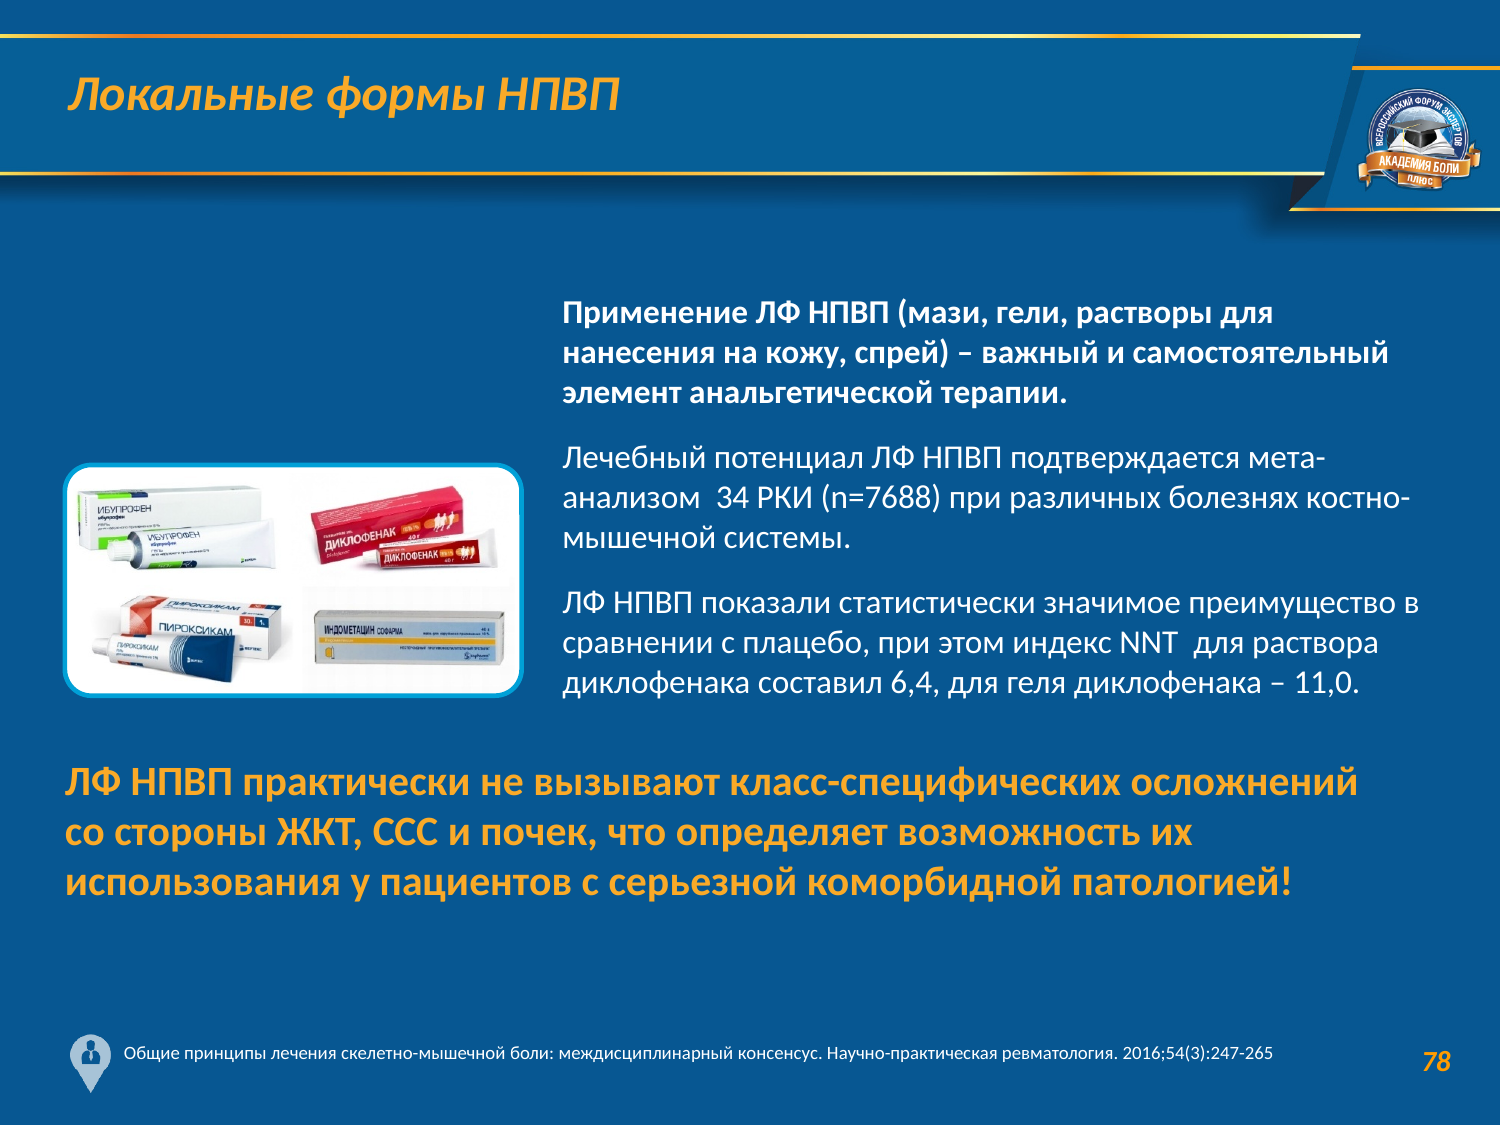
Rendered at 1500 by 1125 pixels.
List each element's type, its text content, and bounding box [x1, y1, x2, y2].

text_box Применение ЛФ НПВП (мази, гели, растворы для нанесения на кожу, спрей) – важный и самостоятельный элемент анальгетической терапии. Лечебный потенциал ЛФ НПВП подтверждается мета-анализом 34 РКИ (n=7688) при различных болезнях костно-мышечной системы. ЛФ НПВП показали статистически значимое преимущество в сравнении с плацебо, при этом индекс NNT для раствора диклофенака составил 6,4, для геля диклофенака – 11,0. [562, 290, 1436, 701]
text_box Общие принципы лечения скелетно-мышечной боли: междисциплинарный консенсус. Научно-практическая ревматология. 2016;54(3):247-265 [123, 1040, 1388, 1064]
text_box Локальные формы НПВП [53, 62, 1140, 128]
picture [0, 0, 1500, 1125]
text_box ЛФ НПВП практически не вызывают класс-специфических осложнений со стороны ЖКТ, ССС и почек, что определяет возможность их использования у пациентов с серьезной коморбидной патологией! [64, 753, 1376, 904]
